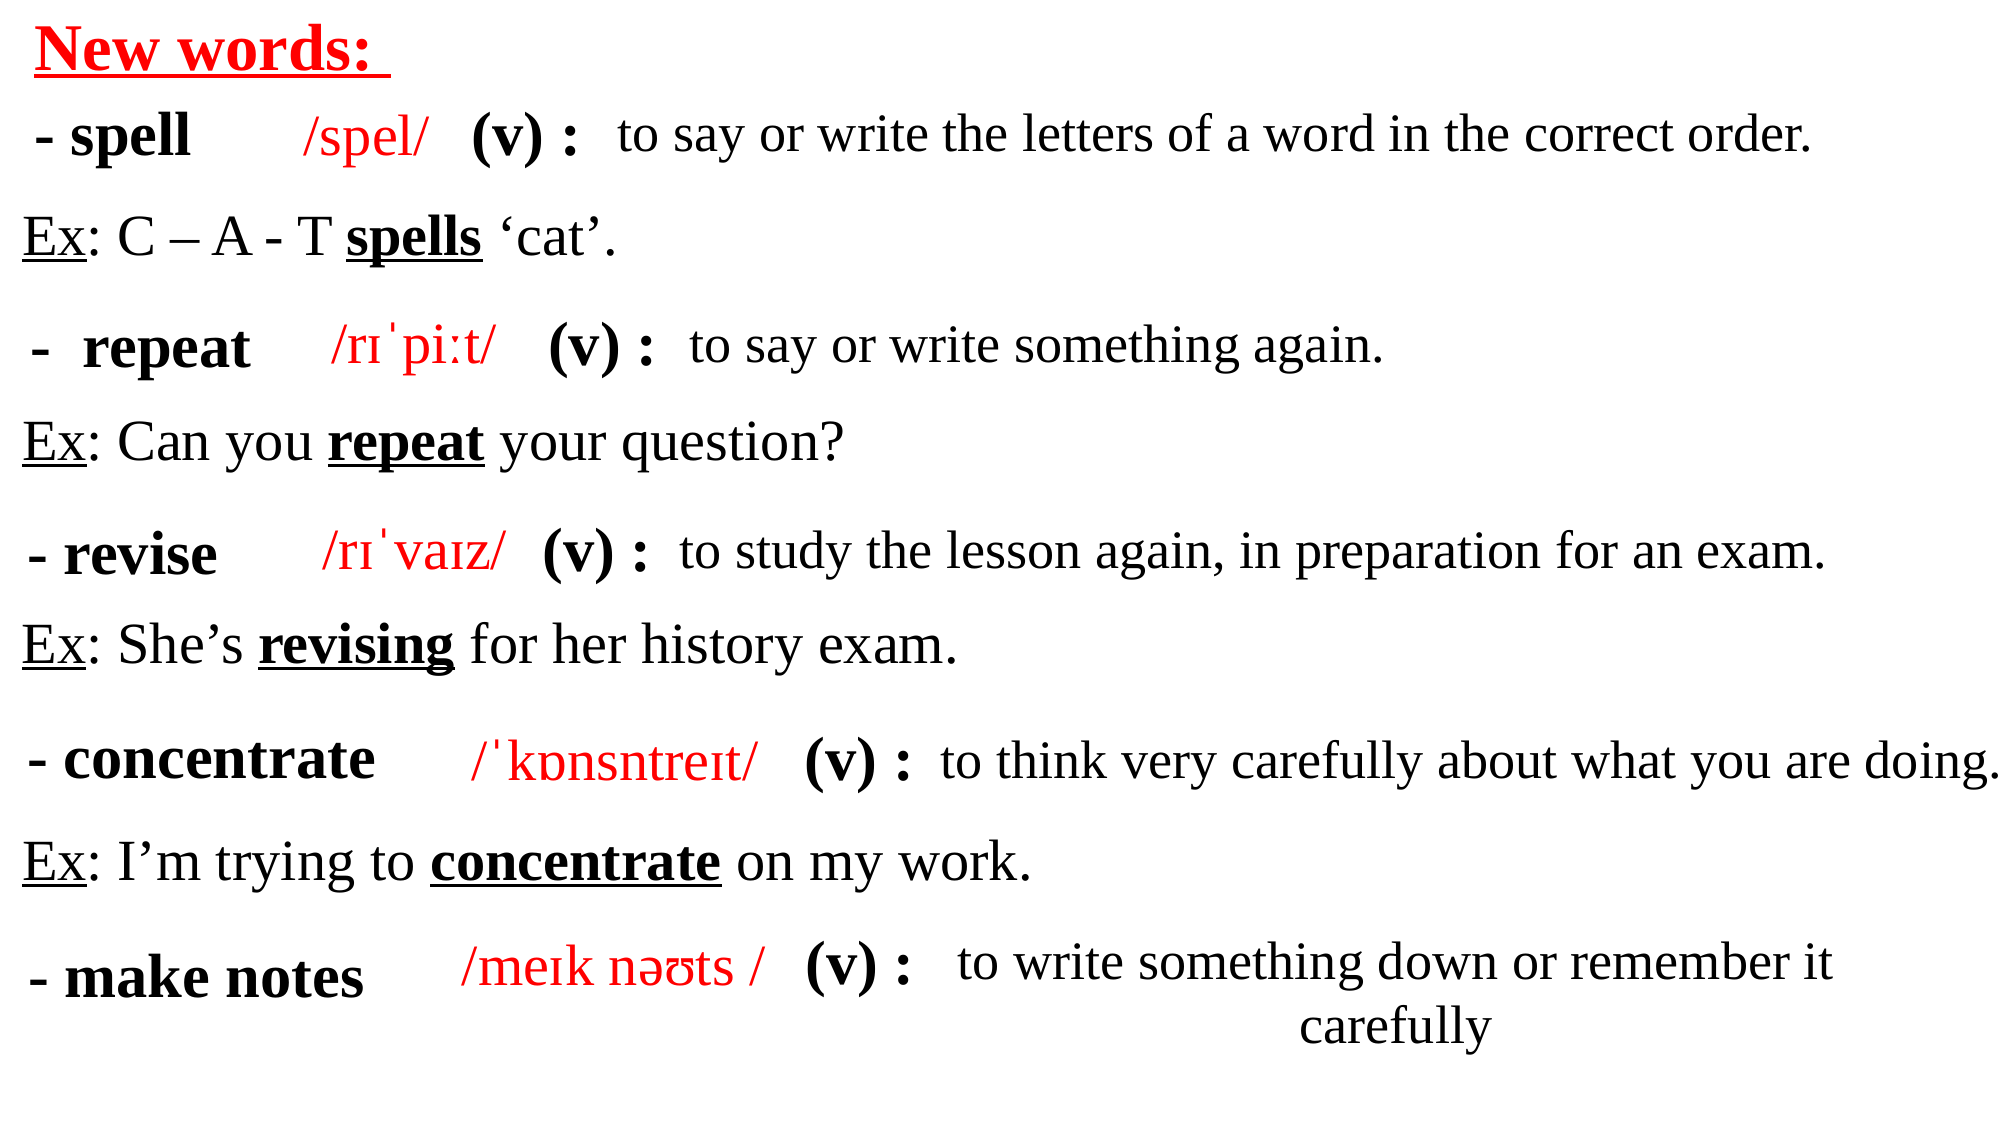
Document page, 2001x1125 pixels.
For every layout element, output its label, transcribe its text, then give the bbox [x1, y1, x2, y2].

text_box Ex: I’m trying to concentrate on my work. [7, 814, 1283, 900]
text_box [0, 708, 943, 802]
text_box to say or write the letters of a word in the correct order. [644, 89, 1941, 170]
text_box to write something down or remember it carefully [859, 917, 1934, 1063]
text_box to say or write something again. [675, 301, 1869, 381]
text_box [0, 890, 940, 1006]
text_box to study the lesson again, in preparation for an exam. [718, 506, 1953, 587]
text_box Ex: C – A - T spells ‘cat’. [7, 189, 1025, 275]
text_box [19, 85, 644, 177]
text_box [0, 501, 718, 596]
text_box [16, 295, 675, 389]
text_box Ex: Can you repeat your question? [7, 395, 1025, 480]
text_box New words: [19, 0, 554, 85]
text_box to think very carefully about what you are doing. [943, 716, 2000, 797]
text_box Ex: She’s revising for her history exam. [7, 597, 1028, 683]
